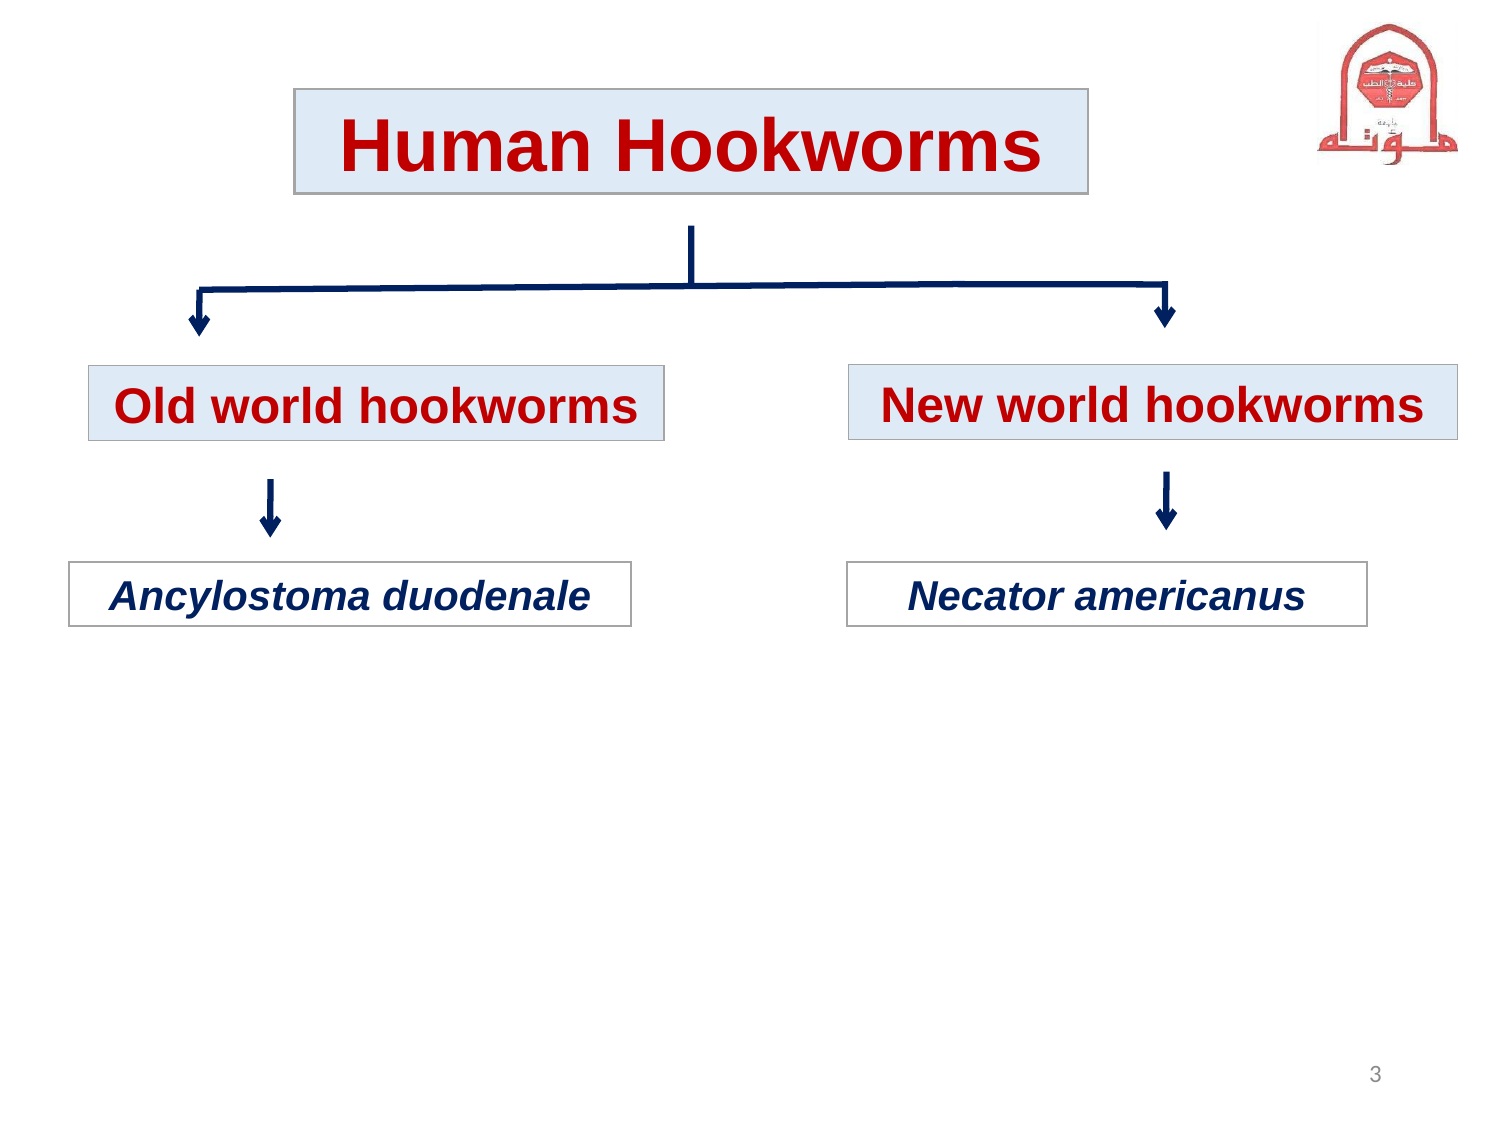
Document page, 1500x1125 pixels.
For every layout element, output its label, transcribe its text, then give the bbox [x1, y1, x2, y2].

slide_number 3 [1059, 1042, 1397, 1103]
text_box Old world hookworms [88, 365, 665, 441]
text_box Necator americanus [846, 561, 1368, 627]
picture [1317, 22, 1458, 165]
text_box Ancylostoma duodenale [68, 561, 632, 627]
text_box New world hookworms [848, 364, 1458, 440]
text_box Human Hookworms [293, 88, 1089, 195]
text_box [199, 284, 954, 290]
